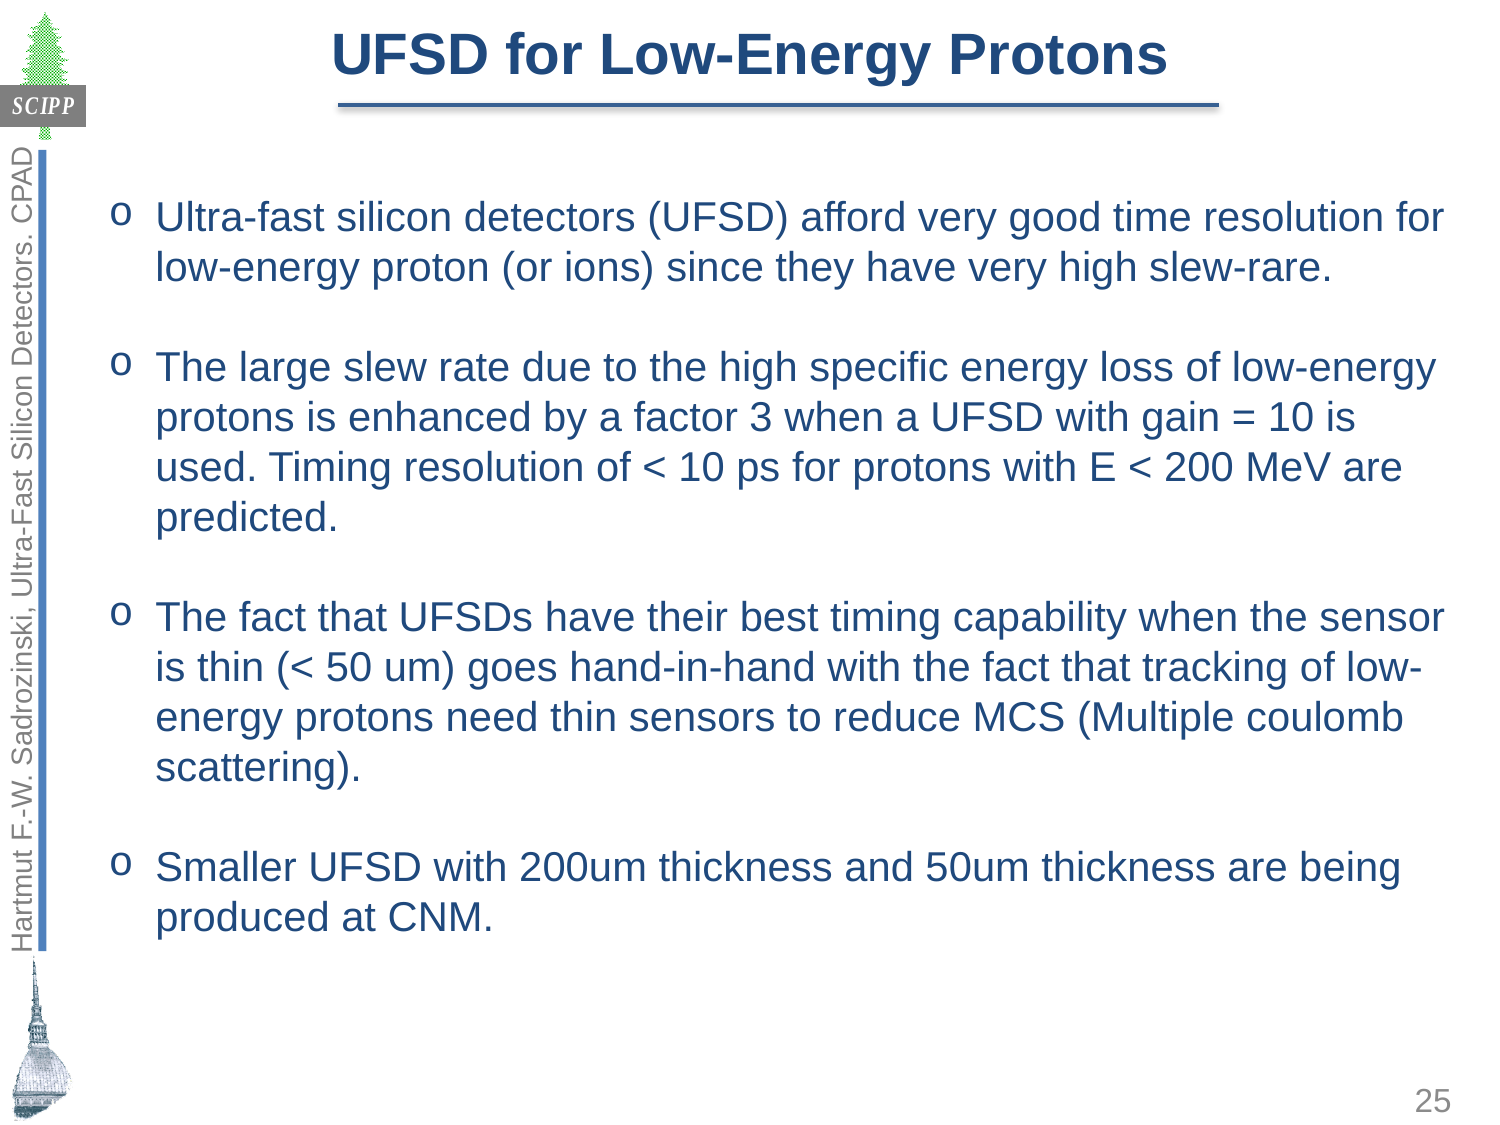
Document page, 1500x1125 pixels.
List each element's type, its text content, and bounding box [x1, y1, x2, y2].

slide_number 25 [1375, 1073, 1467, 1125]
footer Hartmut F.-W. Sadrozinski, Ultra-Fast Silicon Detectors. CPAD [0, 87, 43, 1013]
picture [0, 950, 80, 1125]
text_box Ultra-fast silicon detectors (UFSD) afford very good time resolution for low-energy proton (or ions) since they have very high slew-rare. The large slew rate due to the high specific energy loss of low-energy protons is enhanced by a factor 3 when a UFSD with gain = 10 is used. Timing resolution of < 10 ps for protons with E < 200 MeV are predicted. The fact that UFSDs have their best timing capability when the sensor is thin (< 50 um) goes hand-in-hand with the fact that tracking of low-energy protons need thin sensors to reduce MCS (Multiple coulomb scattering). Smaller UFSD with 200um thickness and 50um thickness are being produced at CNM. [93, 137, 1475, 948]
text_box UFSD for Low-Energy Protons [12, 8, 1488, 94]
